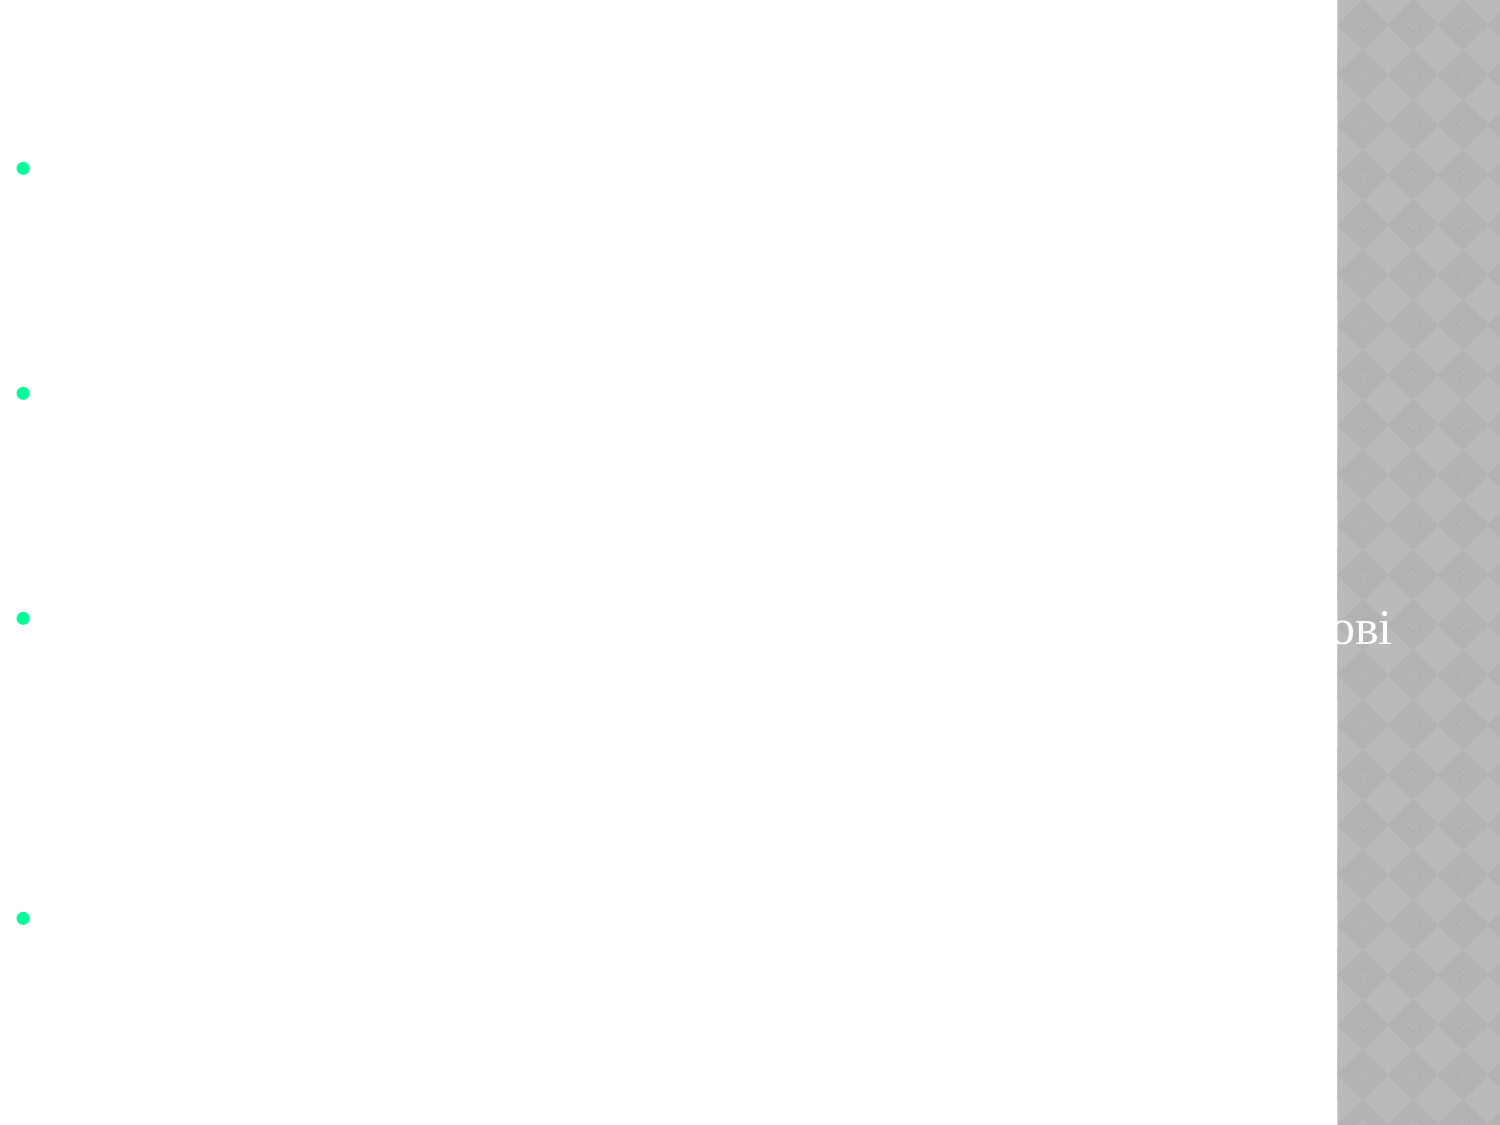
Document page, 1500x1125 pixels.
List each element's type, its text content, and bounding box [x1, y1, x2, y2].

text_box сувора система субординації; [0, 362, 1500, 450]
text_box принцип "передової демократії"; [0, 137, 1500, 225]
text_box глобальне мислення. [0, 887, 1038, 975]
text_box широке використання інформаційних ресурсів (консалтингові фірми); [0, 587, 1500, 675]
